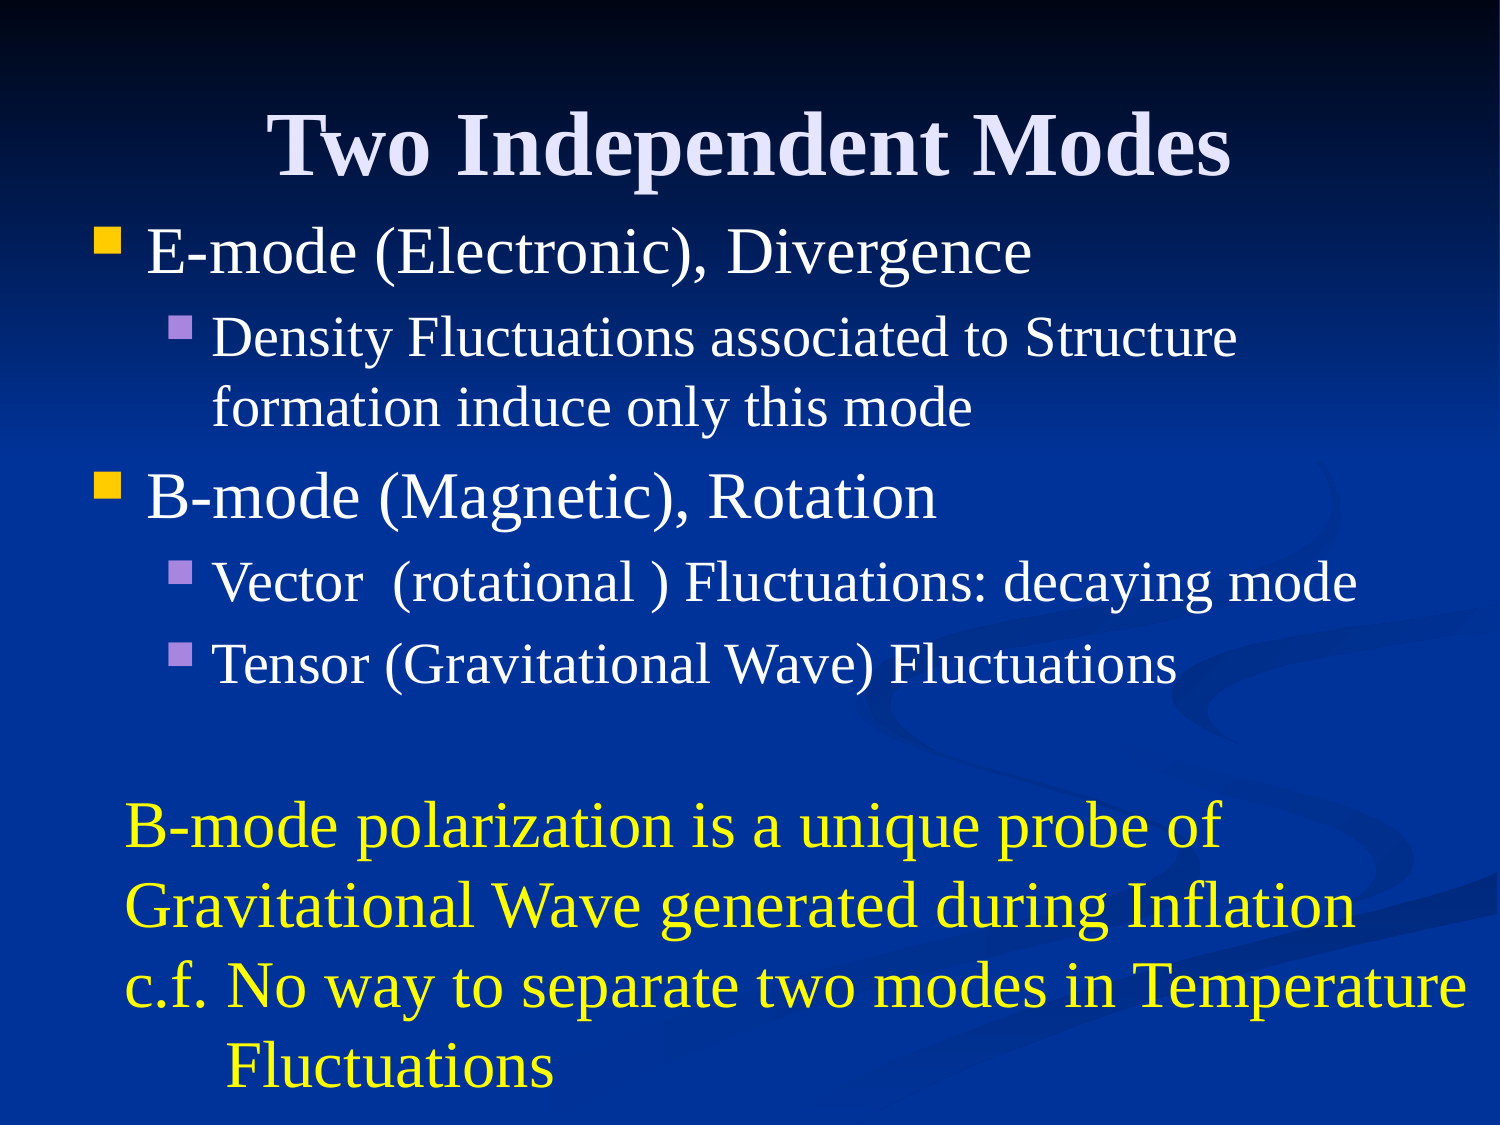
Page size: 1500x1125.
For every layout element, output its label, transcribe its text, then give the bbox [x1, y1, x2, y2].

list E-mode (Electronic), Divergence Density Fluctuations associated to Structure formation induce only this mode B-mode (Magnetic), Rotation Vector (rotational ) Fluctuations: decaying mode Tensor (Gravitational Wave) Fluctuations [74, 198, 1426, 942]
title Two Independent Modes [74, 44, 1426, 198]
text_box B-mode polarization is a unique probe of Gravitational Wave generated during Inflation c.f. No way to separate two modes in Temperature Fluctuations [109, 773, 1500, 1108]
